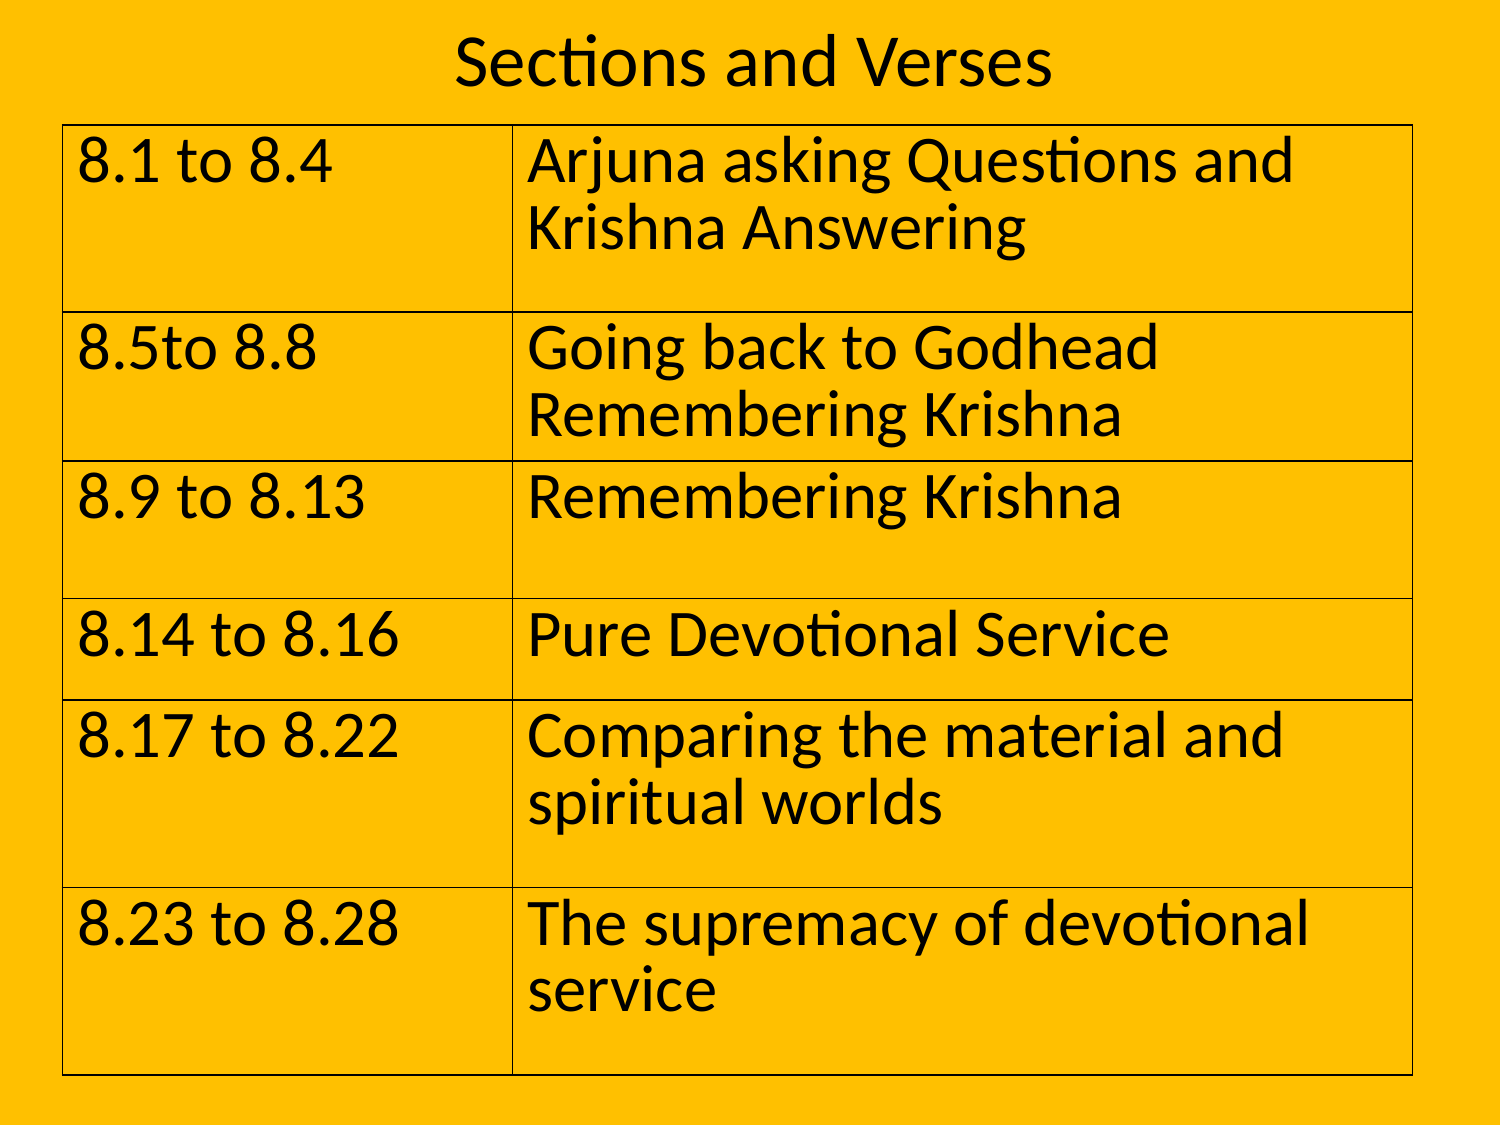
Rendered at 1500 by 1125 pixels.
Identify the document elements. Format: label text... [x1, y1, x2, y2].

table_header Arjuna asking Questions and Krishna Answering [513, 126, 1412, 311]
table_header 8.1 to 8.4 [63, 126, 512, 311]
table_cell 8.14 to 8.16 [63, 599, 512, 699]
table_cell 8.17 to 8.22 [63, 701, 512, 887]
table_cell Pure Devotional Service [513, 599, 1412, 699]
table_cell Remembering Krishna [513, 462, 1412, 598]
table_cell 8.9 to 8.13 [63, 462, 512, 598]
table_cell Comparing the material and spiritual worlds [513, 701, 1412, 887]
table_cell 8.5to 8.8 [63, 313, 512, 460]
title Sections and Verses [87, 0, 1438, 113]
table_cell The supremacy of devotional service [513, 888, 1412, 1074]
table_cell 8.23 to 8.28 [63, 888, 512, 1074]
table_cell Going back to Godhead Remembering Krishna [513, 313, 1412, 460]
